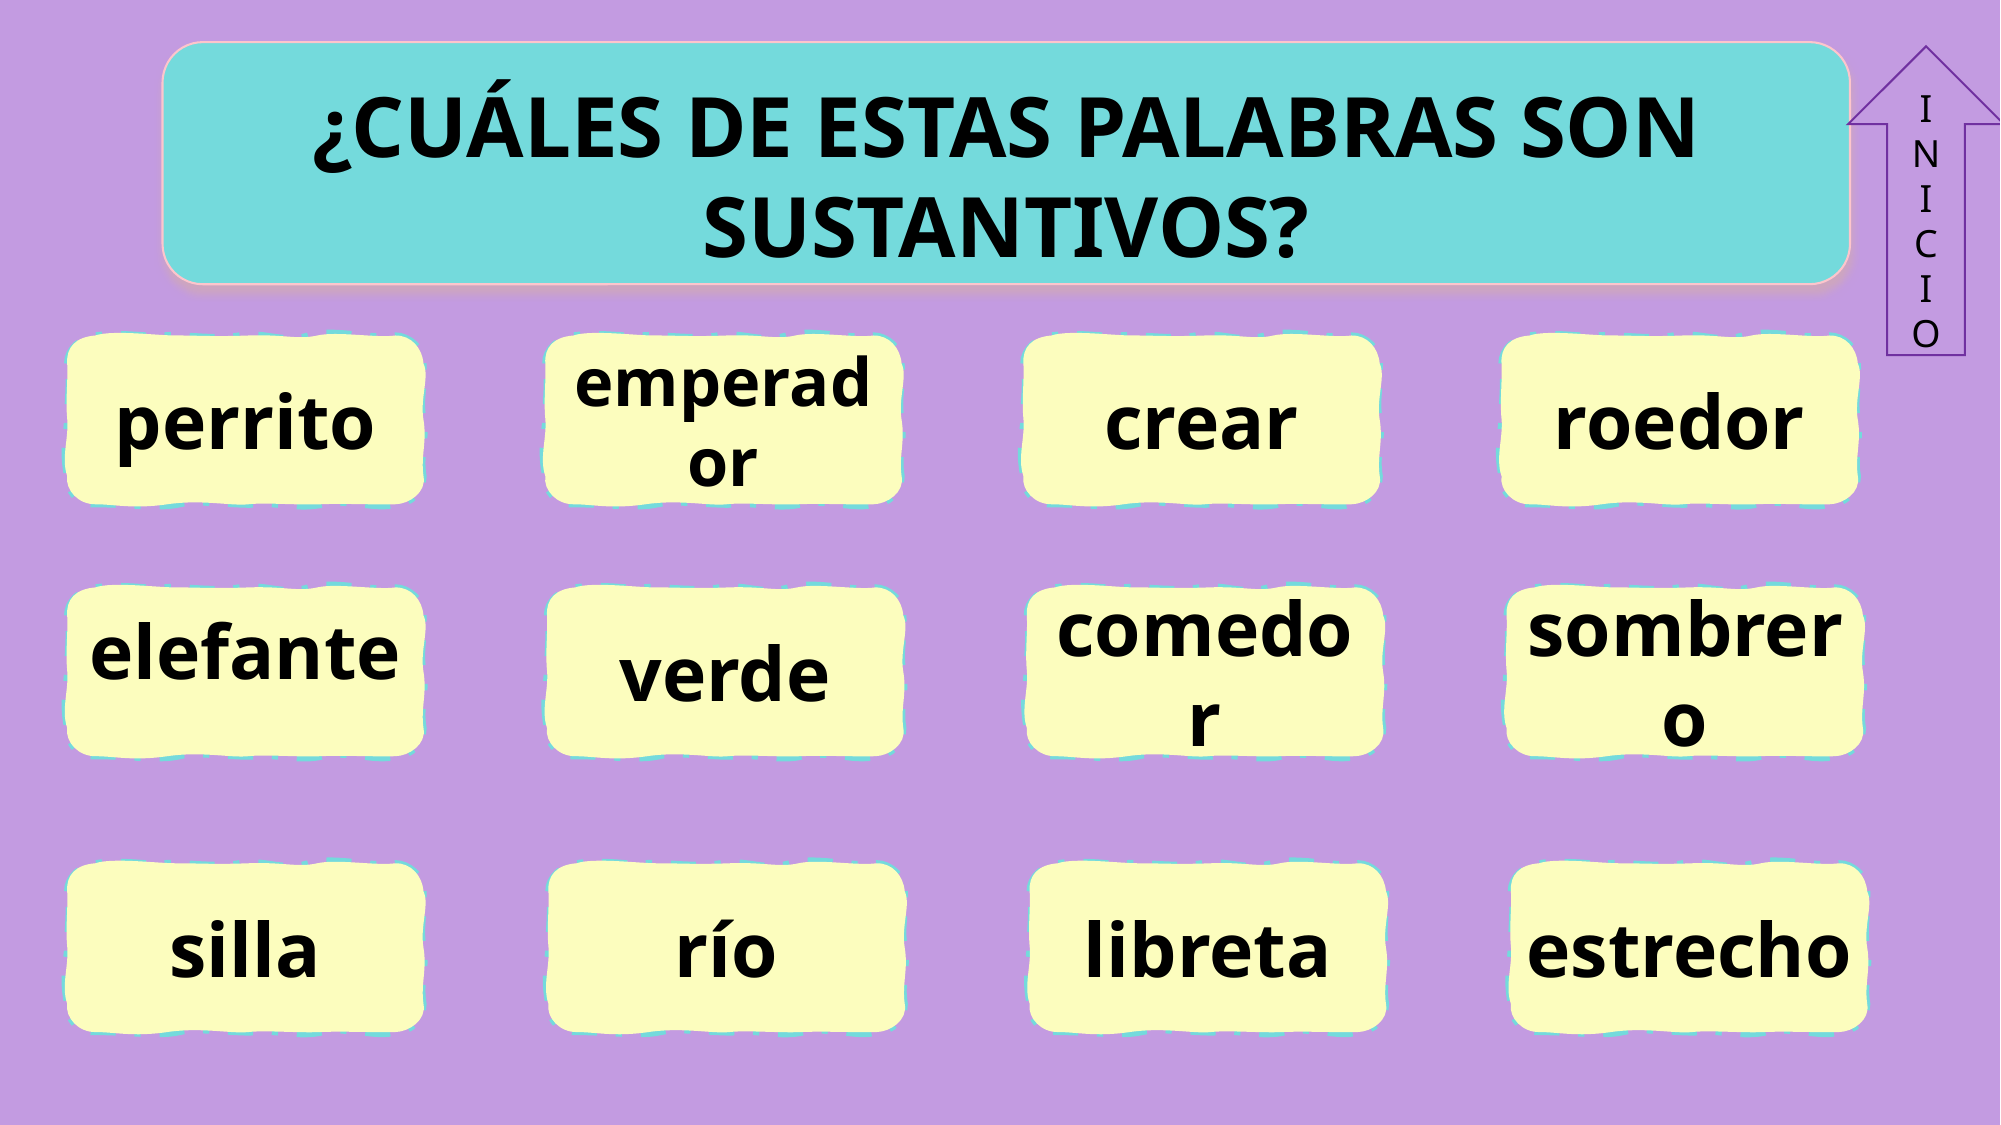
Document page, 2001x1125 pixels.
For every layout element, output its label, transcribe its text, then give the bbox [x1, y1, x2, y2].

text_box [164, 41, 1848, 67]
text_box comedor [1023, 583, 1386, 760]
text_box ¿CUÁLES DE ESTAS PALABRAS SON SUSTANTIVOS? [130, 67, 1882, 282]
text_box río [544, 859, 907, 1036]
text_box I N I C I O [1845, 44, 2000, 357]
text_box libreta [1026, 859, 1389, 1036]
text_box [186, 282, 1826, 286]
text_box emperador [541, 331, 904, 508]
text_box roedor [1497, 331, 1860, 508]
text_box elefante [63, 583, 426, 760]
text_box sombrero [1503, 583, 1866, 760]
text_box crear [1019, 331, 1382, 508]
text_box verde [543, 583, 906, 760]
text_box silla [63, 859, 426, 1036]
text_box perrito [63, 331, 426, 508]
text_box estrecho [1507, 859, 1870, 1036]
